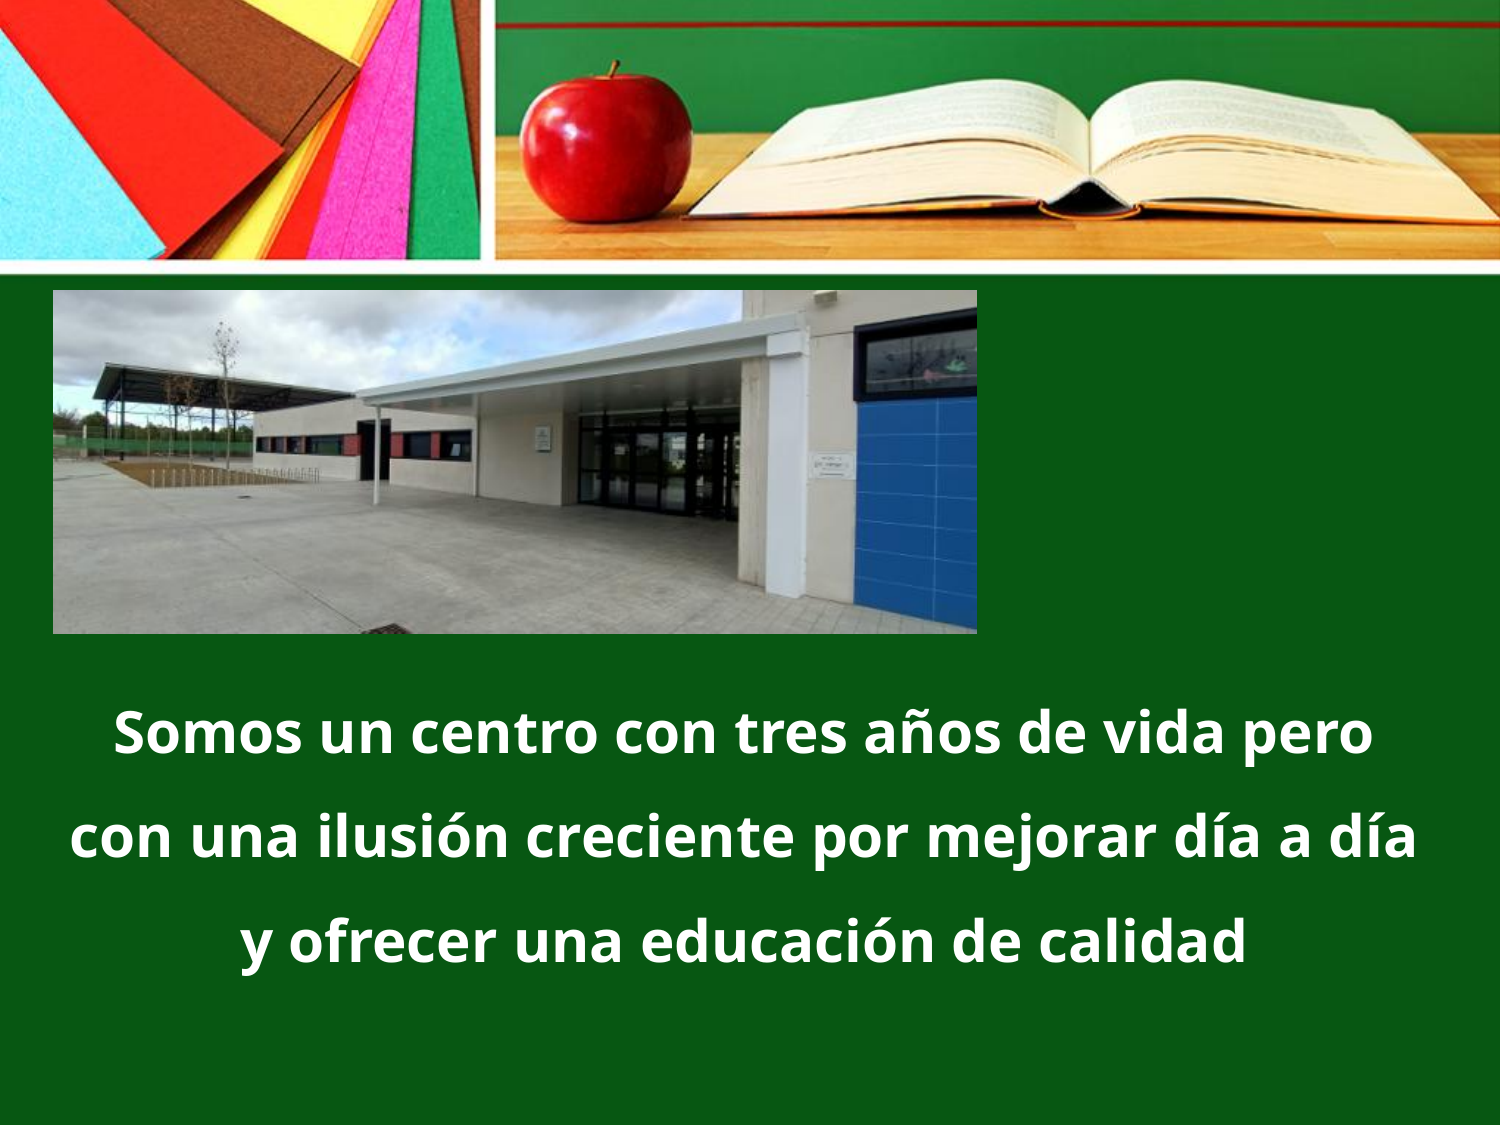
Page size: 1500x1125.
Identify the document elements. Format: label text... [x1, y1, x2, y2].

picture [0, 0, 1500, 1125]
list Somos un centro con tres años de vida pero con una ilusión creciente por mejorar día a día y ofrecer una educación de calidad [52, 290, 1436, 1083]
